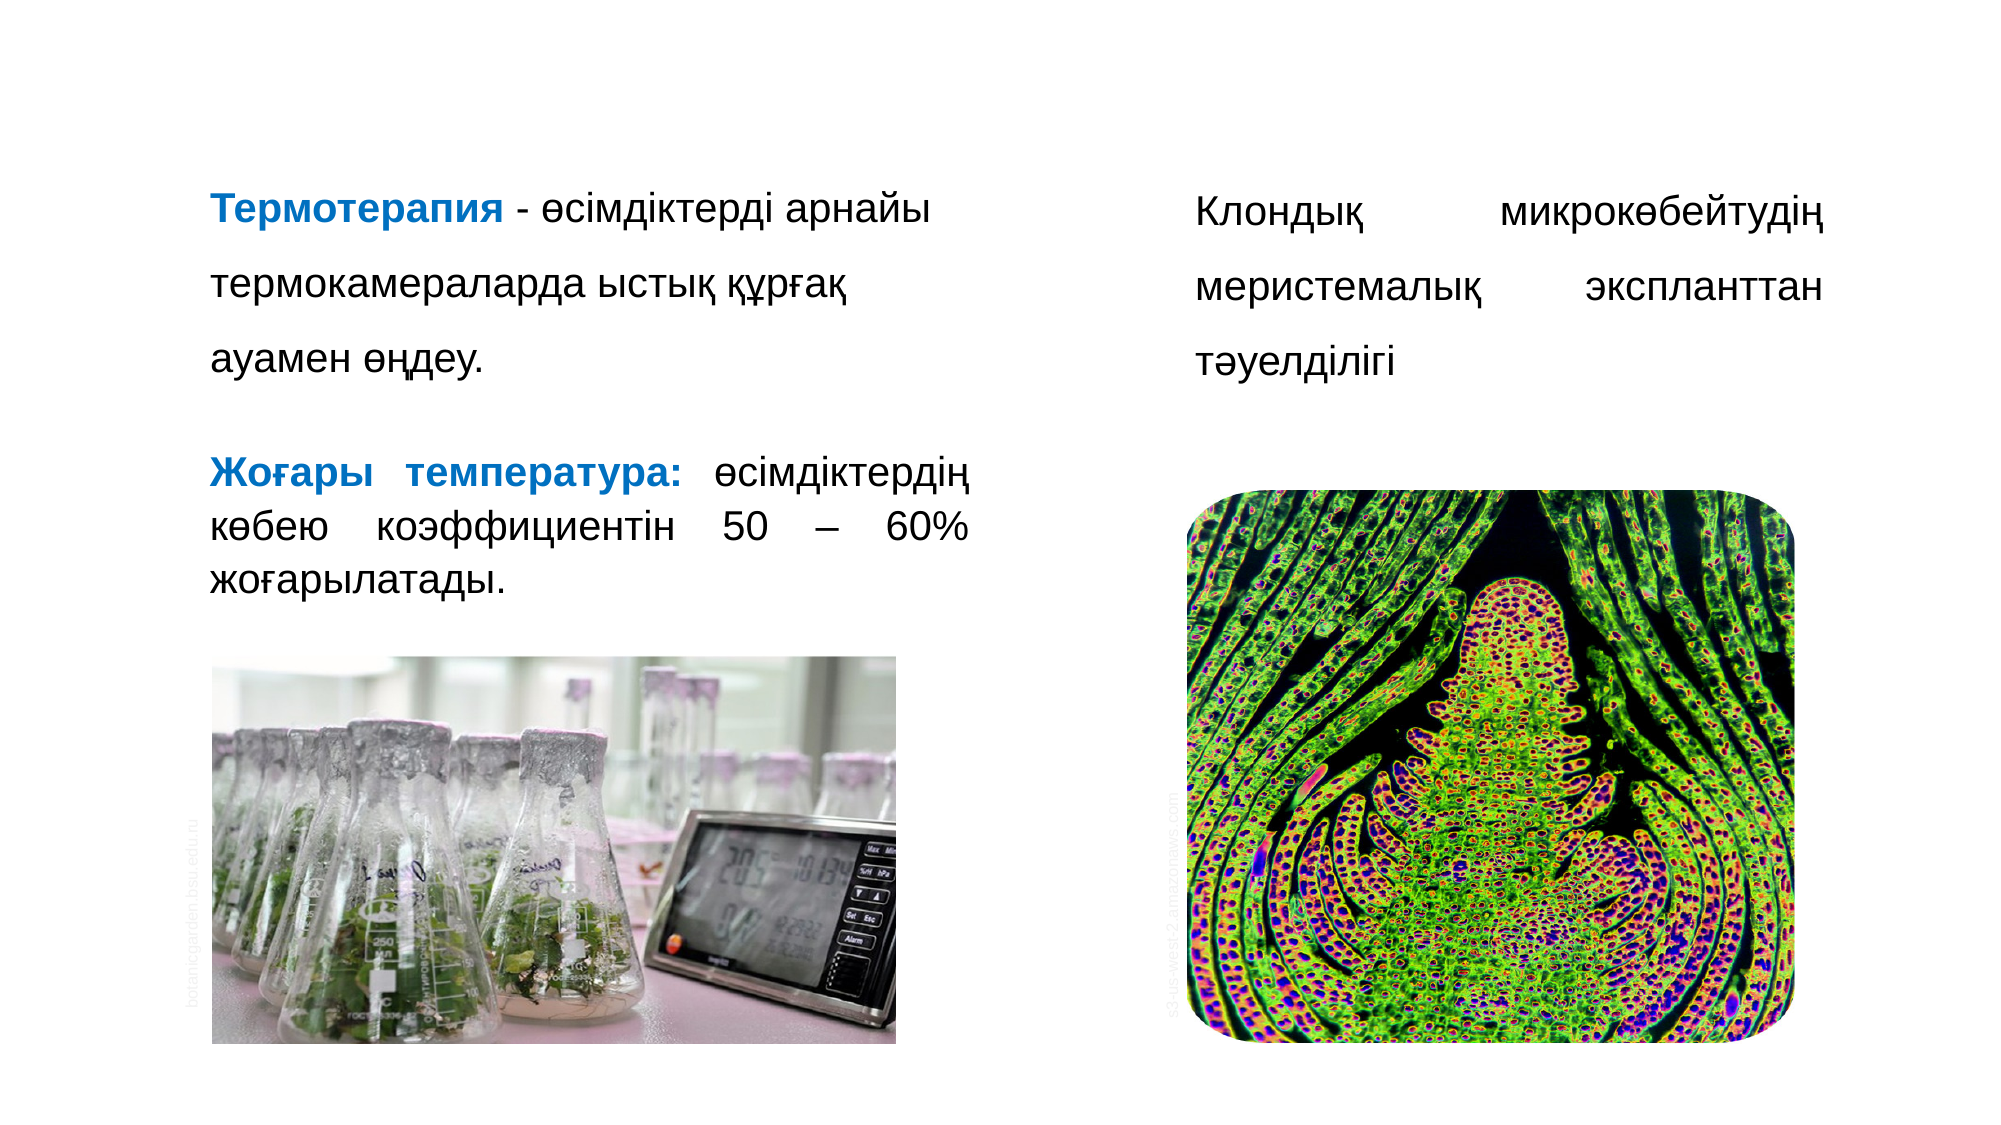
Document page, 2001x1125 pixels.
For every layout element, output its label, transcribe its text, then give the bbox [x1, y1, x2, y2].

text_box Клондық микрокөбейтудің меристемалық экспланттан тәуелділігі [1180, 151, 1839, 391]
text_box Жоғары температура: өсімдіктердің көбею коэффициентін 50 – 60% жоғарылатады. [195, 434, 985, 610]
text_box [1153, 490, 1799, 1044]
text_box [173, 655, 896, 1044]
list Термотерапия - өсімдіктерді арнайы термокамераларда ыстық құрғақ ауамен өңдеу. [195, 147, 985, 371]
